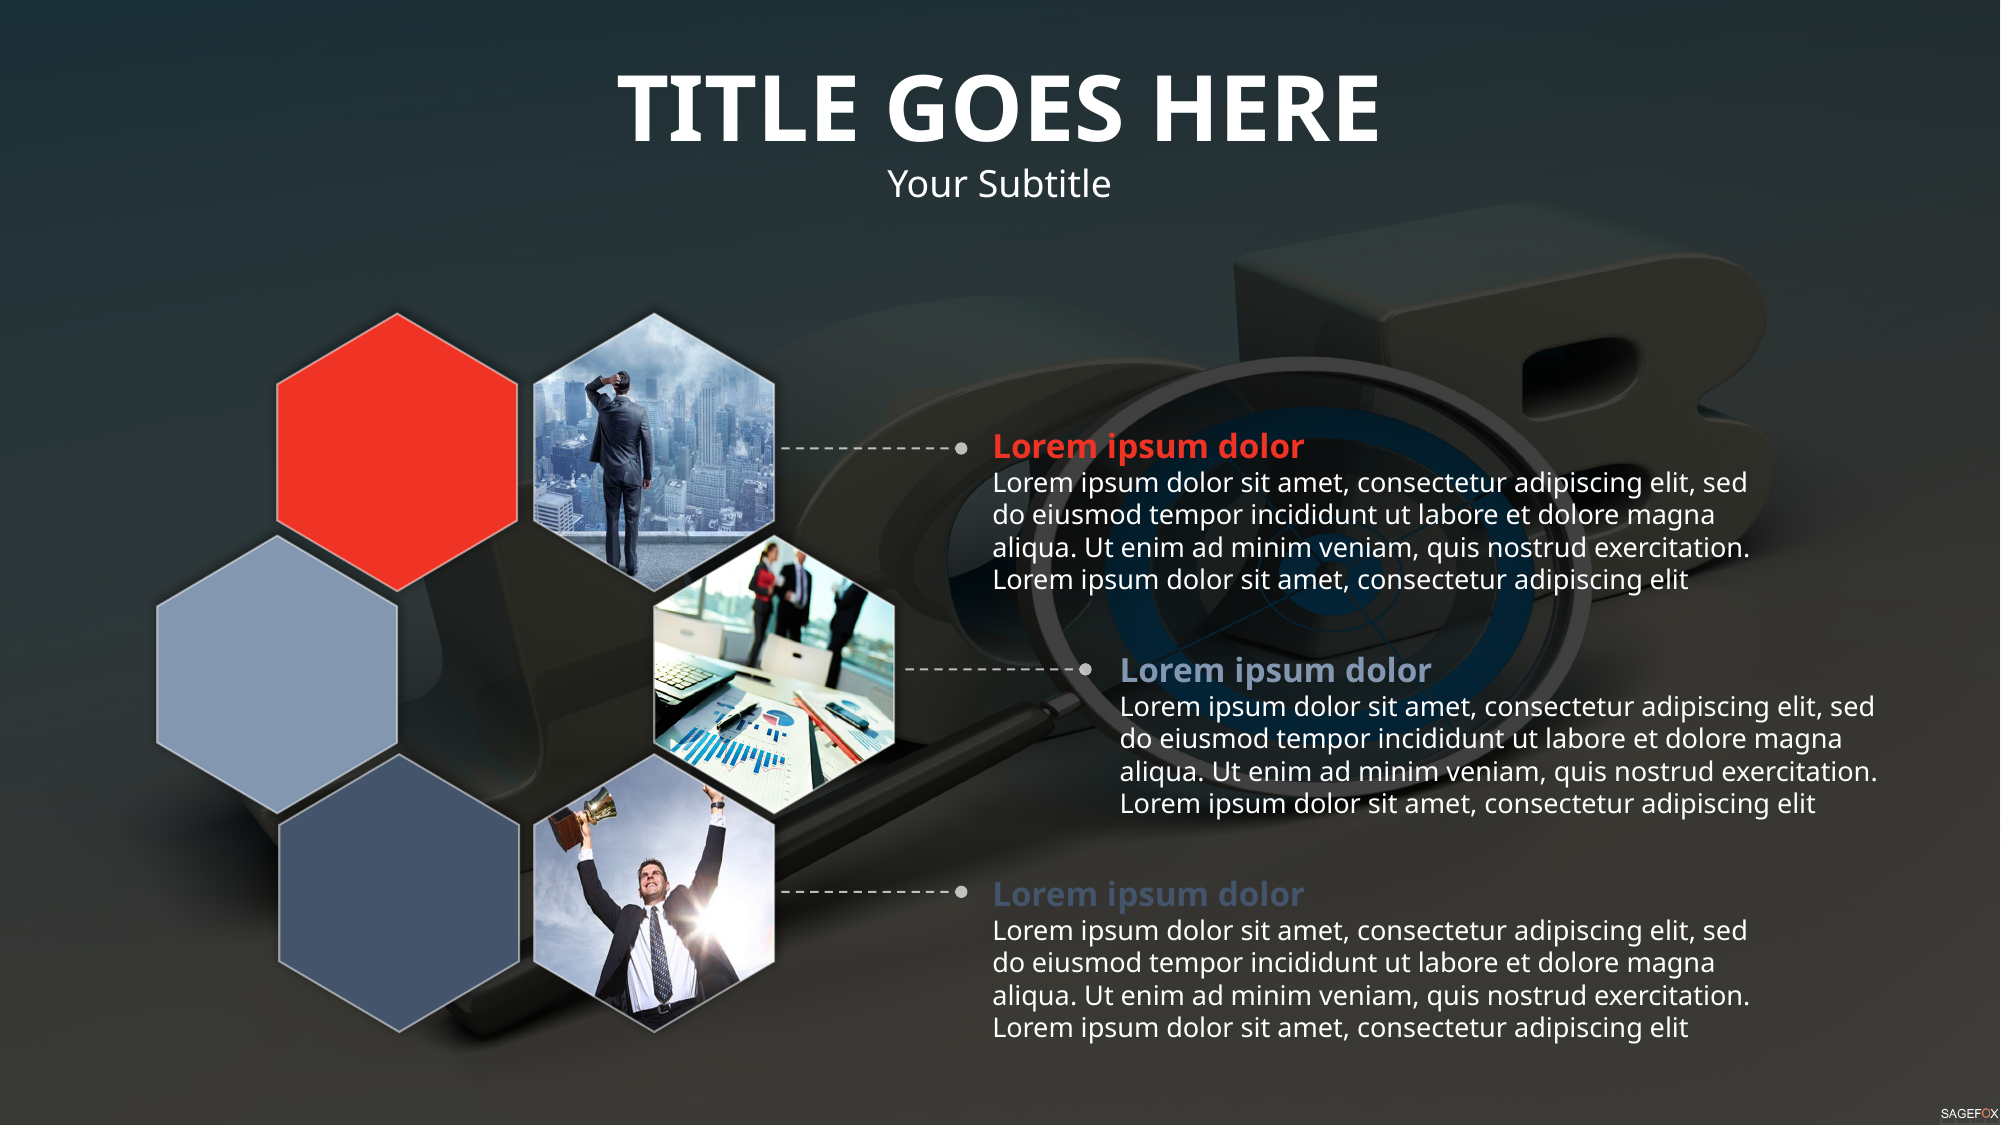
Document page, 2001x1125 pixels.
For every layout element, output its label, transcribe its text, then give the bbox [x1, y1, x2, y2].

text_box [533, 312, 776, 593]
text_box Lorem ipsum dolor Lorem ipsum dolor sit amet, consectetur adipiscing elit, sed do eiusmod tempor incididunt ut labore et dolore magna aliqua. Ut enim ad minim veniam, quis nostrud exercitation. Lorem ipsum dolor sit amet, consectetur adipiscing elit [982, 420, 1770, 601]
text_box TITLE GOES HERE Your Subtitle [548, 42, 1452, 212]
text_box [156, 534, 399, 814]
text_box [278, 753, 521, 1034]
text_box [276, 312, 519, 592]
text_box Lorem ipsum dolor Lorem ipsum dolor sit amet, consectetur adipiscing elit, sed do eiusmod tempor incididunt ut labore et dolore magna aliqua. Ut enim ad minim veniam, quis nostrud exercitation. Lorem ipsum dolor sit amet, consectetur adipiscing elit [982, 868, 1770, 1049]
text_box Lorem ipsum dolor Lorem ipsum dolor sit amet, consectetur adipiscing elit, sed do eiusmod tempor incididunt ut labore et dolore magna aliqua. Ut enim ad minim veniam, quis nostrud exercitation. Lorem ipsum dolor sit amet, consectetur adipiscing elit [1109, 644, 1898, 825]
picture [0, 0, 2001, 1125]
text_box [653, 534, 896, 815]
text_box [533, 753, 776, 1034]
